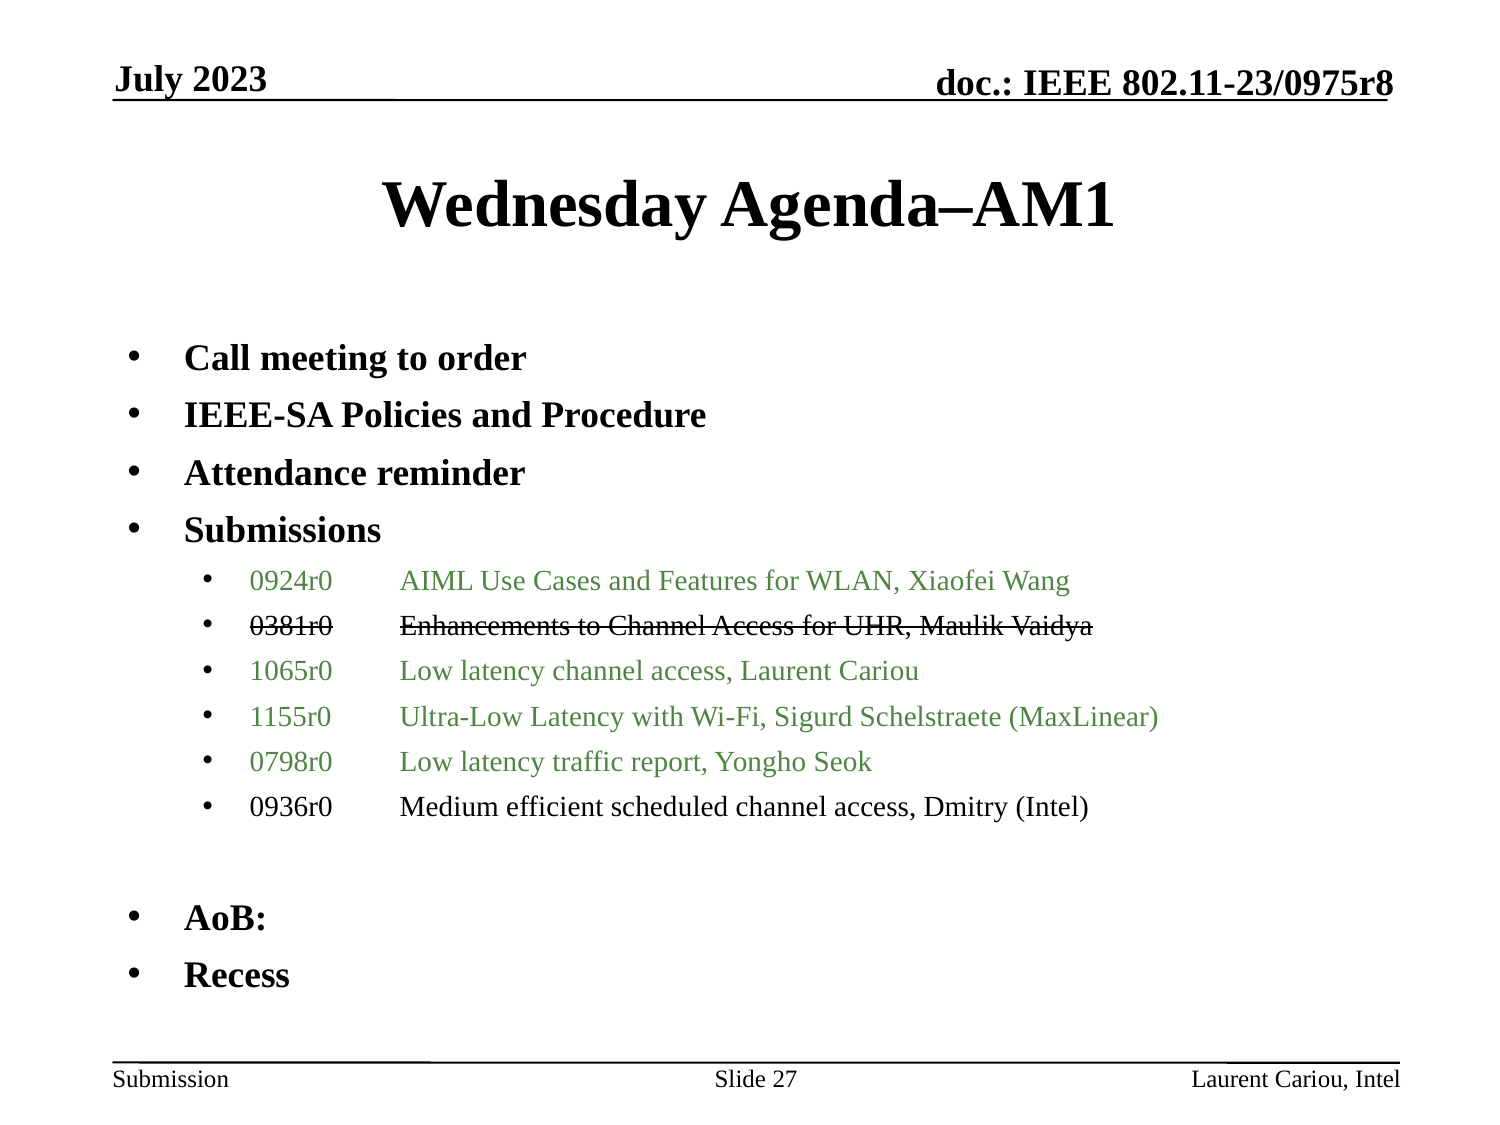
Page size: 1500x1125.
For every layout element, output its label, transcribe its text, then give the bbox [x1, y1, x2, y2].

title Wednesday Agenda–AM1 [112, 112, 1388, 288]
slide_number Slide 27 [712, 1061, 800, 1123]
footer Laurent Cariou, Intel [878, 1061, 1402, 1093]
list Call meeting to order IEEE-SA Policies and Procedure Attendance reminder Submissions 0924r0 AIML Use Cases and Features for WLAN, Xiaofei Wang 0381r0 Enhancements to Channel Access for UHR, Maulik Vaidya 1065r0 Low latency channel access, Laurent Cariou 1155r0 Ultra-Low Latency with Wi-Fi, Sigurd Schelstraete (MaxLinear) 0798r0 Low latency traffic report, Yongho Seok 0936r0 Medium efficient scheduled channel access, Dmitry (Intel) AoB: Recess [112, 325, 1388, 1001]
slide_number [114, 54, 423, 100]
